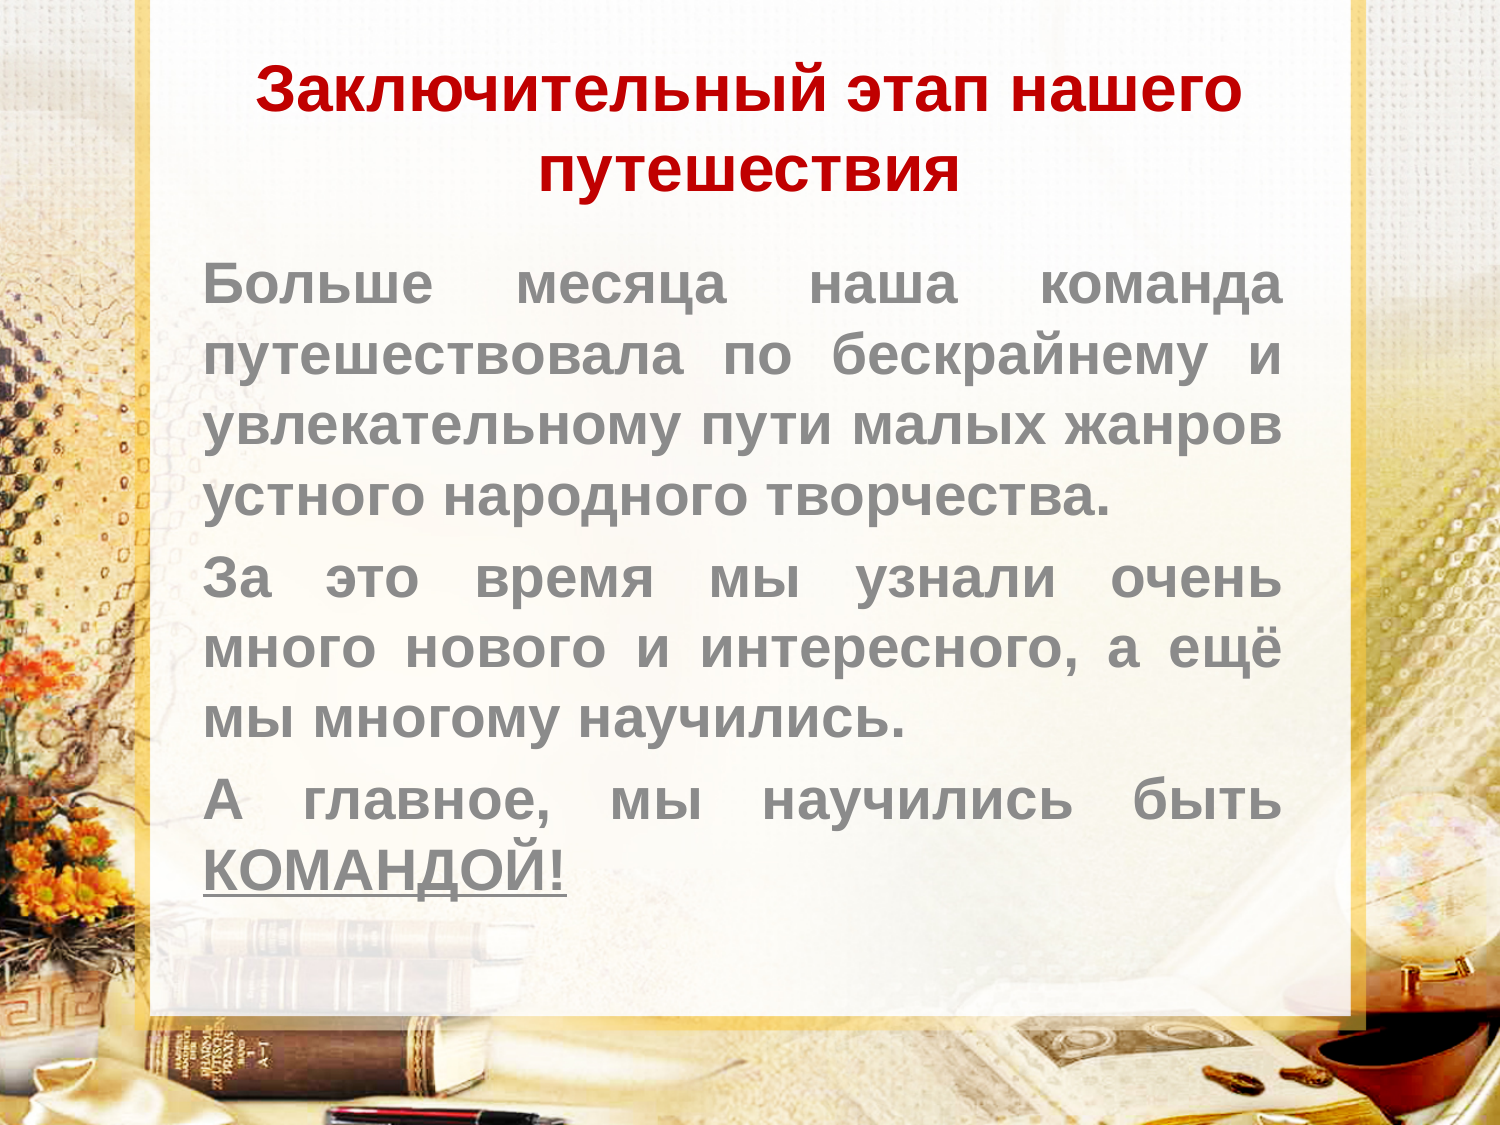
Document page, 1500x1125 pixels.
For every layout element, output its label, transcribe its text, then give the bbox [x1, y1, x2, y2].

picture [0, 0, 1500, 1125]
subtitle Больше месяца наша команда путешествовала по бескрайнему и увлекательному пути малых жанров устного народного творчества. За это время мы узнали очень много нового и интересного, а ещё мы многому научились. А главное, мы научились быть КОМАНДОЙ! [187, 237, 1300, 975]
title Заключительный этап нашего путешествия [162, 37, 1338, 213]
